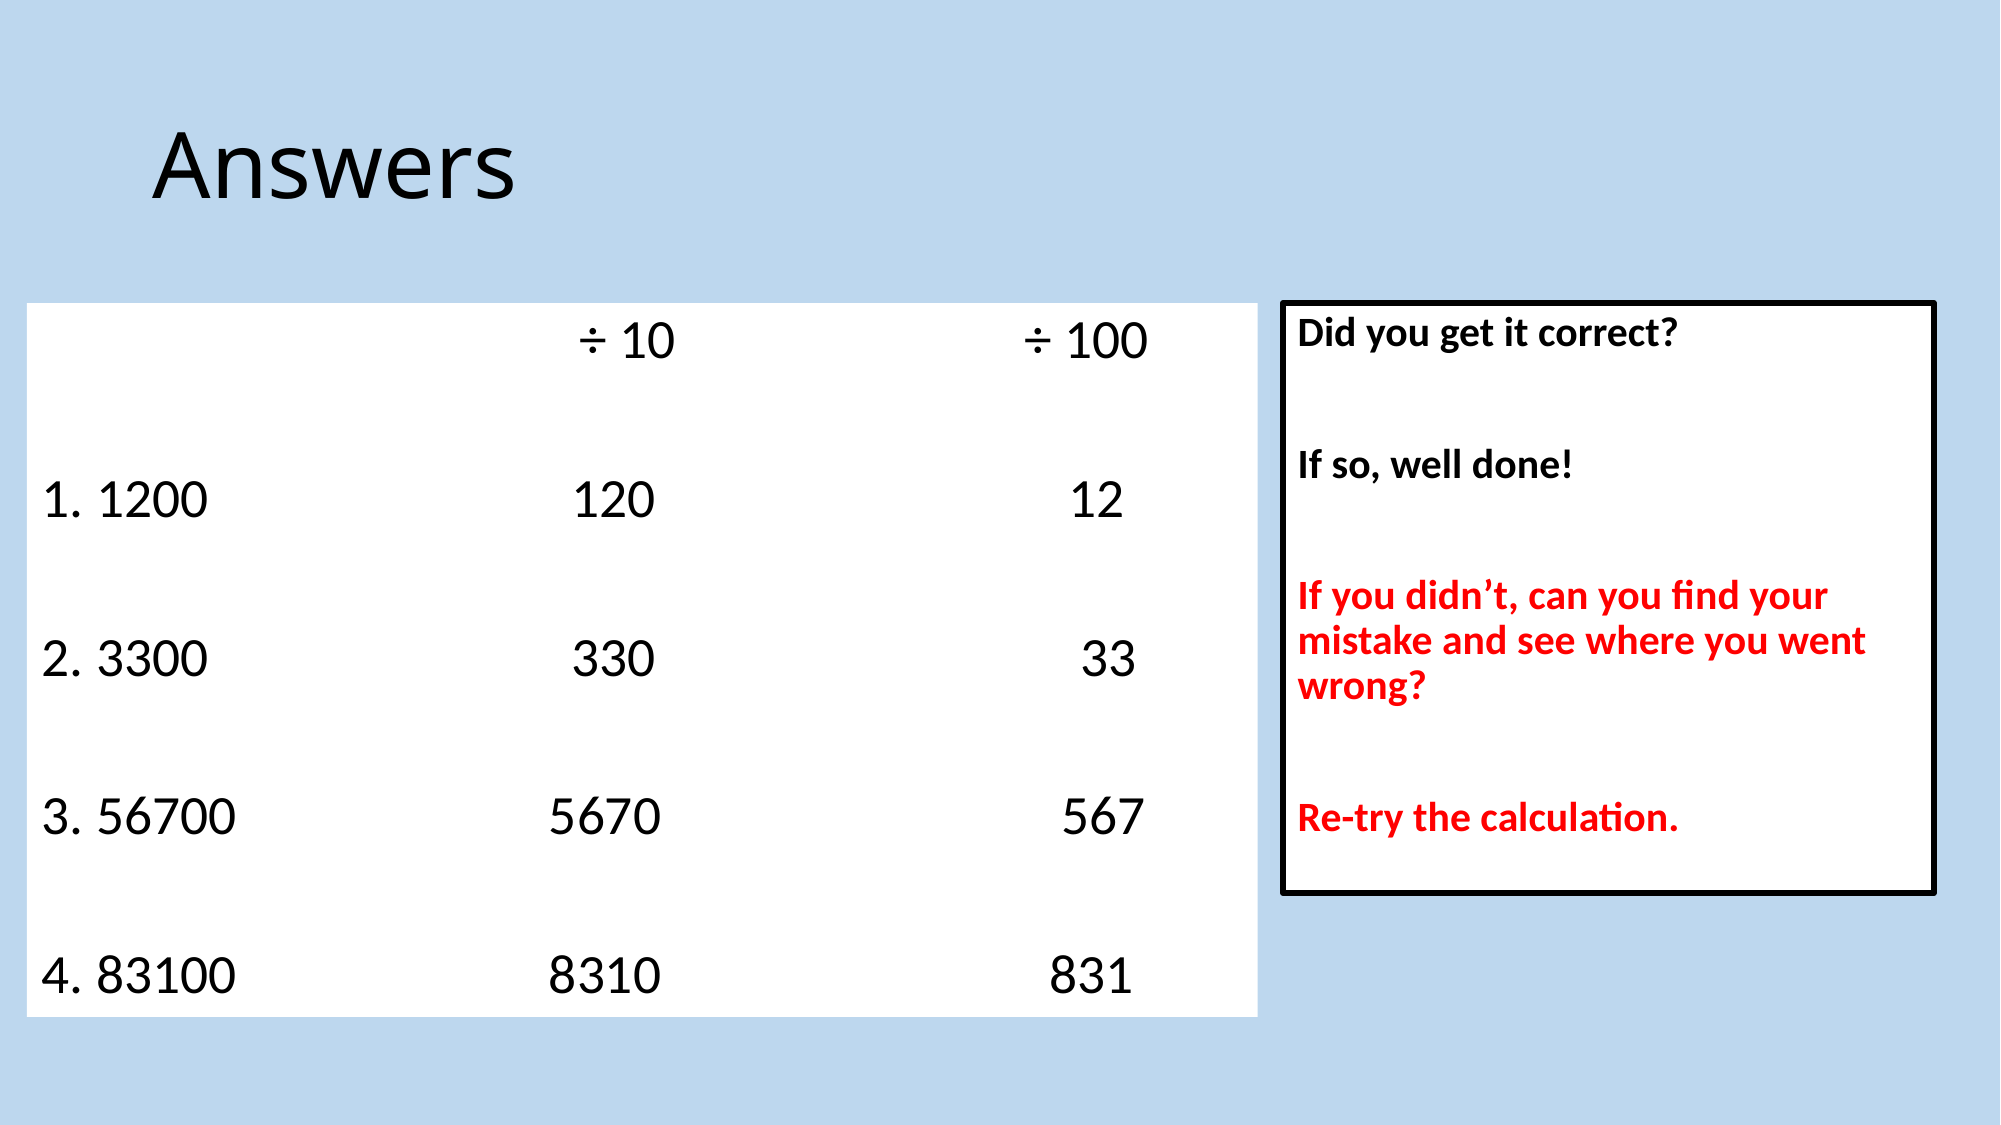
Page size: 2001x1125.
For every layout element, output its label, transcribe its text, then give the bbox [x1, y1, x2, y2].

text_box Did you get it correct? If so, well done! If you didn’t, can you find your mistake and see where you went wrong? Re-try the calculation. [1283, 303, 1934, 893]
title Answers [137, 59, 1863, 278]
list ÷ 10 ÷ 100 1. 1200 120 12 2. 3300 330 33 3. 56700 5670 567 4. 83100 8310 831 [26, 303, 1258, 1017]
